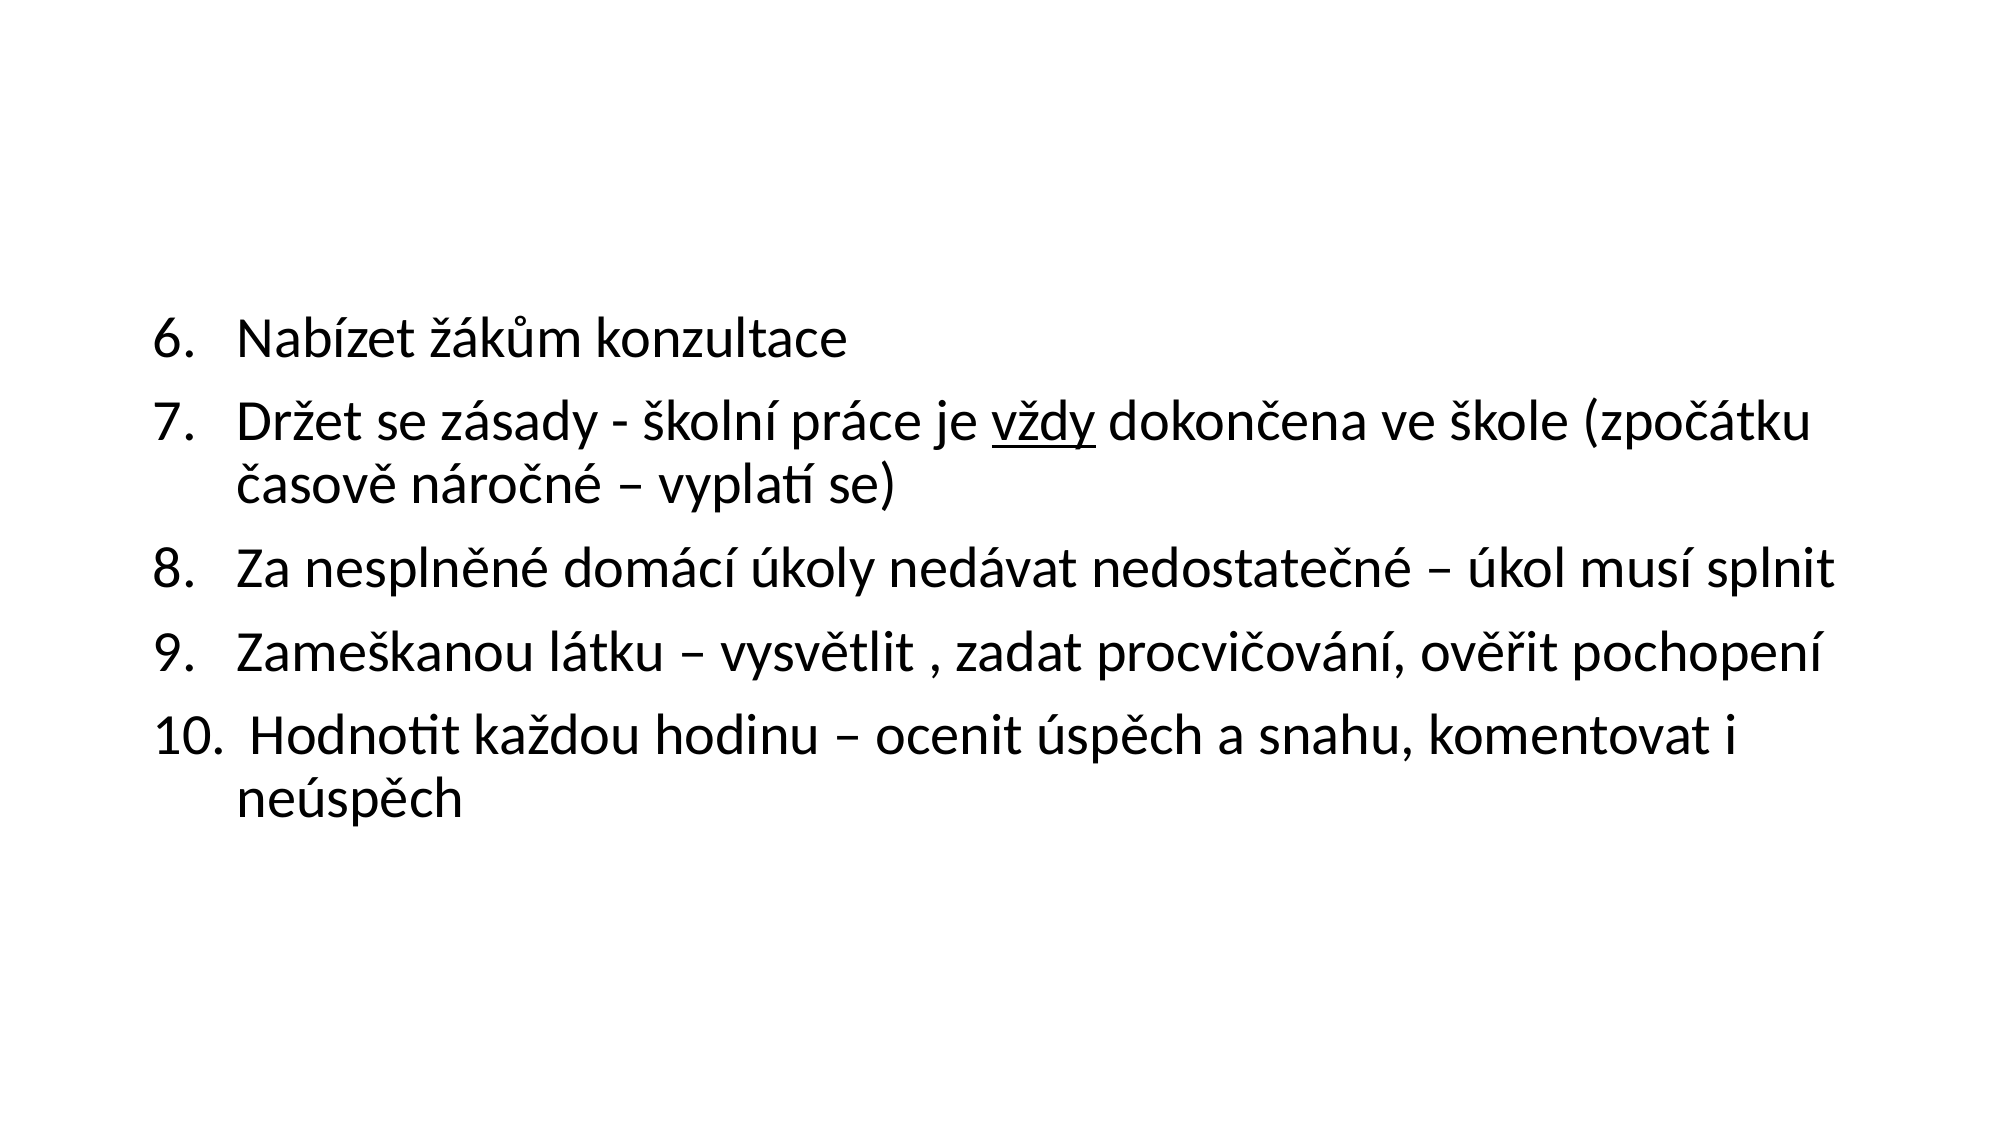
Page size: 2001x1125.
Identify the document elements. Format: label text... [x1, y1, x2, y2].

list Nabízet žákům konzultace Držet se zásady - školní práce je vždy dokončena ve škole (zpočátku časově náročné – vyplatí se) Za nesplněné domácí úkoly nedávat nedostatečné – úkol musí splnit Zameškanou látku – vysvětlit , zadat procvičování, ověřit pochopení Hodnotit každou hodinu – ocenit úspěch a snahu, komentovat i neúspěch [137, 299, 1863, 1014]
